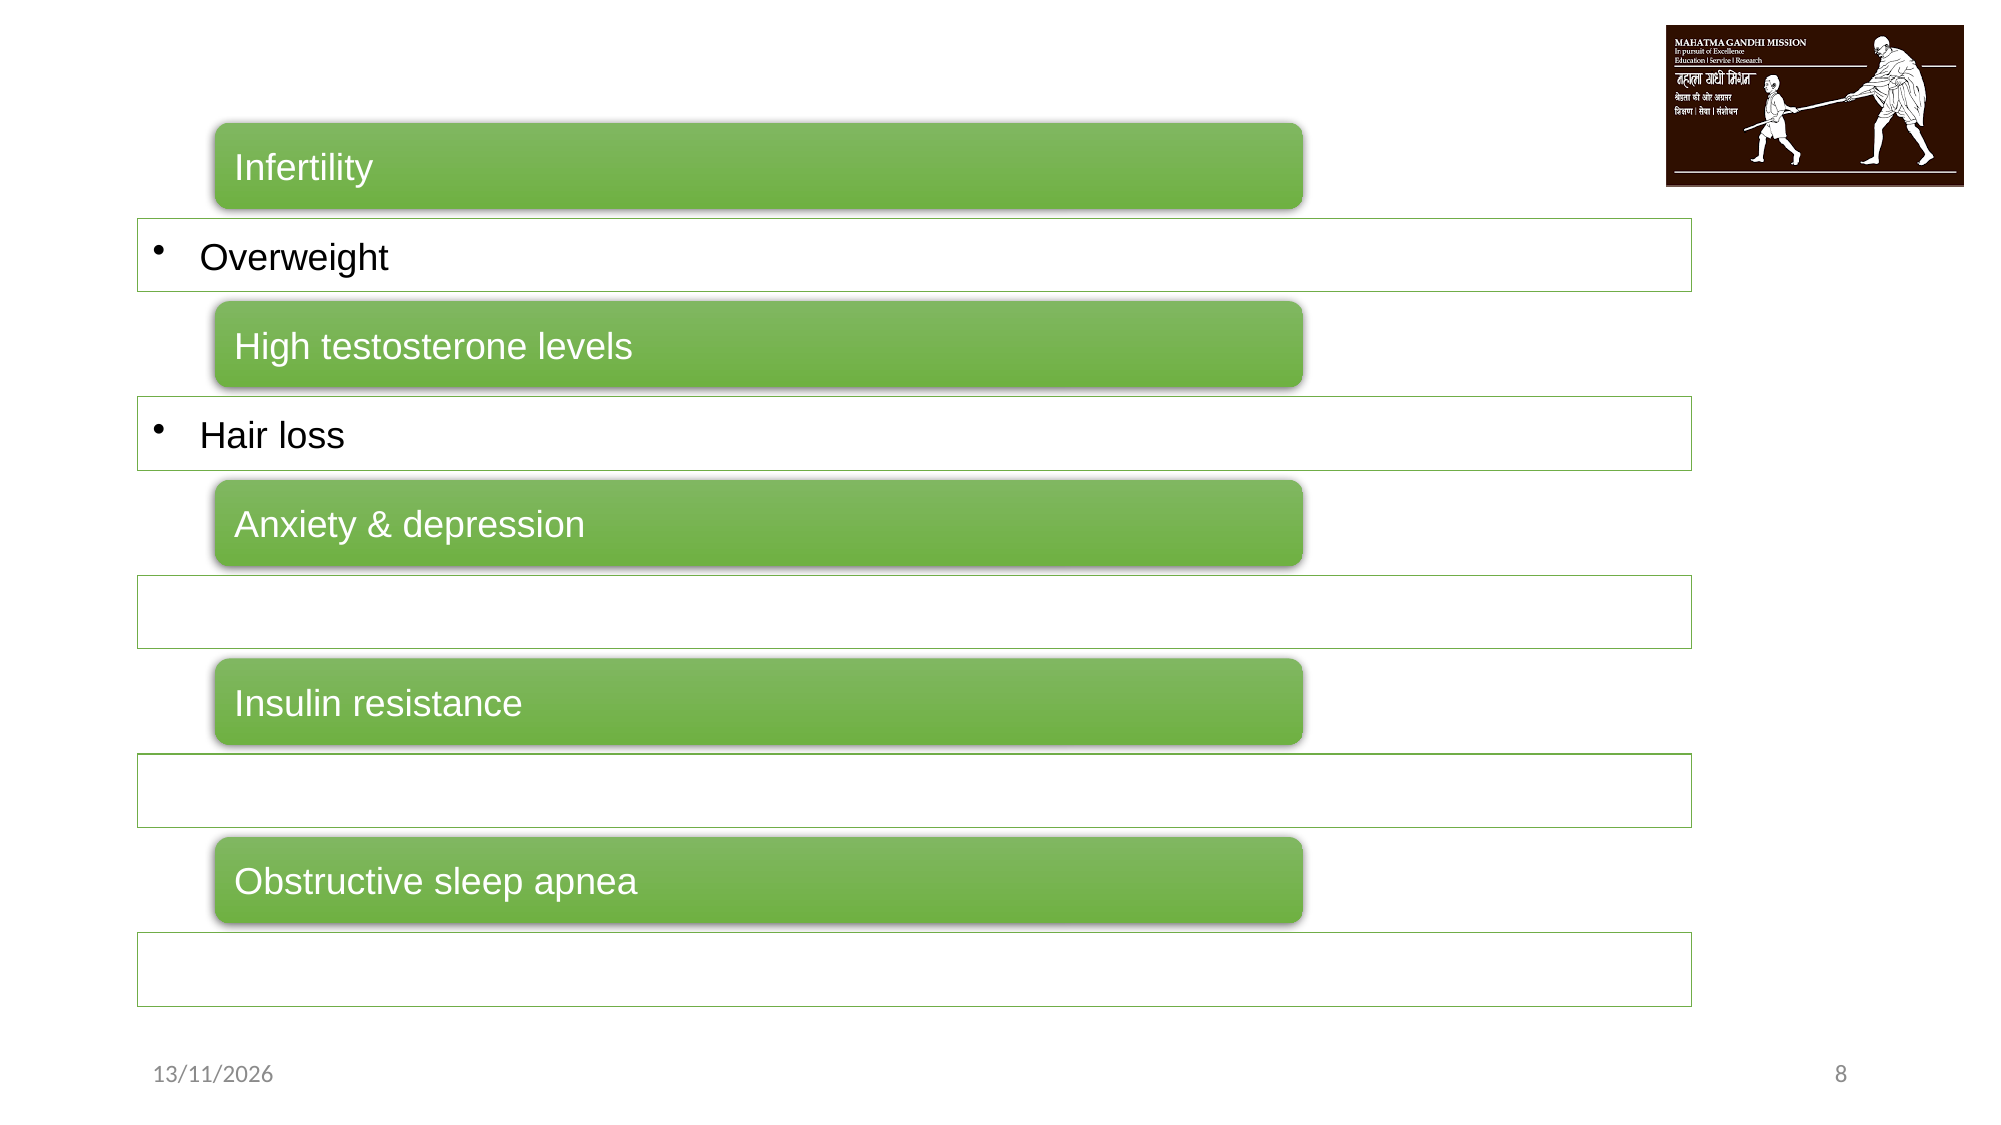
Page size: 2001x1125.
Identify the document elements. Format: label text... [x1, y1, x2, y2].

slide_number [137, 1042, 588, 1103]
picture [1666, 25, 1964, 187]
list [137, 113, 1692, 1007]
slide_number 8 [1412, 1042, 1863, 1103]
